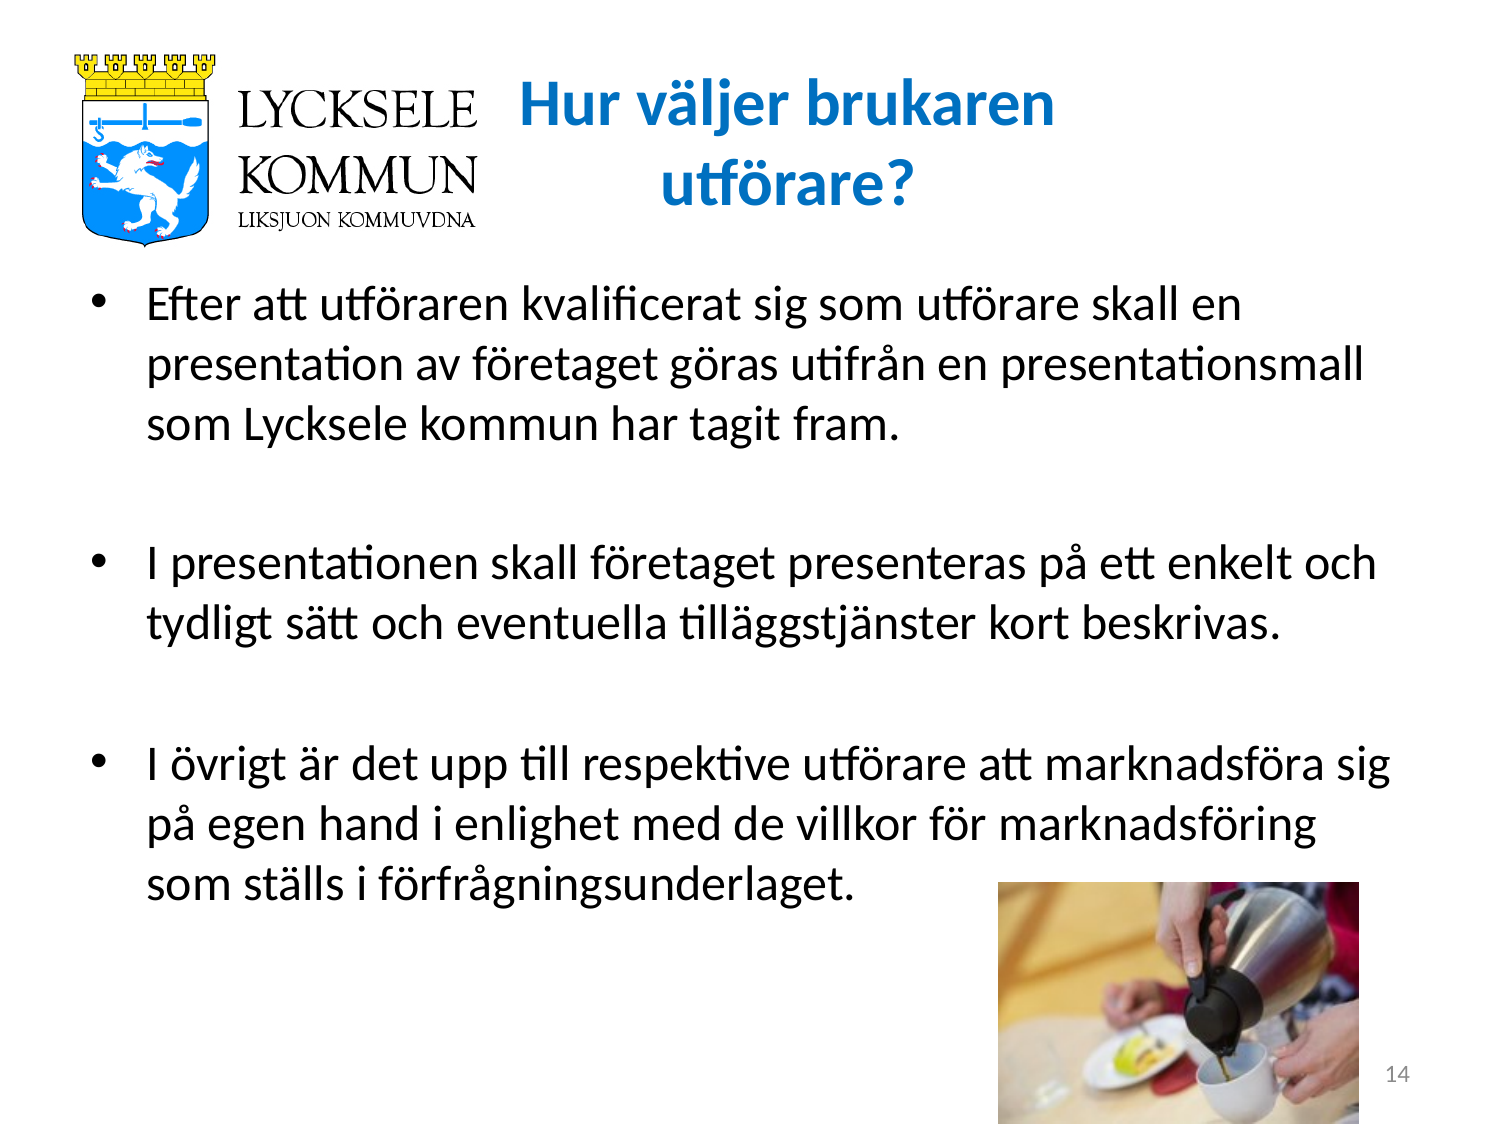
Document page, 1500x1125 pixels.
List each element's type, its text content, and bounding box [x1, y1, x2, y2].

title Hur väljer brukaren utförare? [501, 45, 1075, 233]
picture [74, 54, 479, 248]
list Efter att utföraren kvalificerat sig som utförare skall en presentation av företaget göras utifrån en presentationsmall som Lycksele kommun har tagit fram. I presentationen skall företaget presenteras på ett enkelt och tydligt sätt och eventuella tilläggstjänster kort beskrivas. I övrigt är det upp till respektive utförare att marknadsföra sig på egen hand i enlighet med de villkor för marknadsföring som ställs i förfrågningsunderlaget. [75, 262, 1425, 1005]
picture [997, 882, 1360, 1124]
slide_number 14 [1365, 1042, 1425, 1103]
